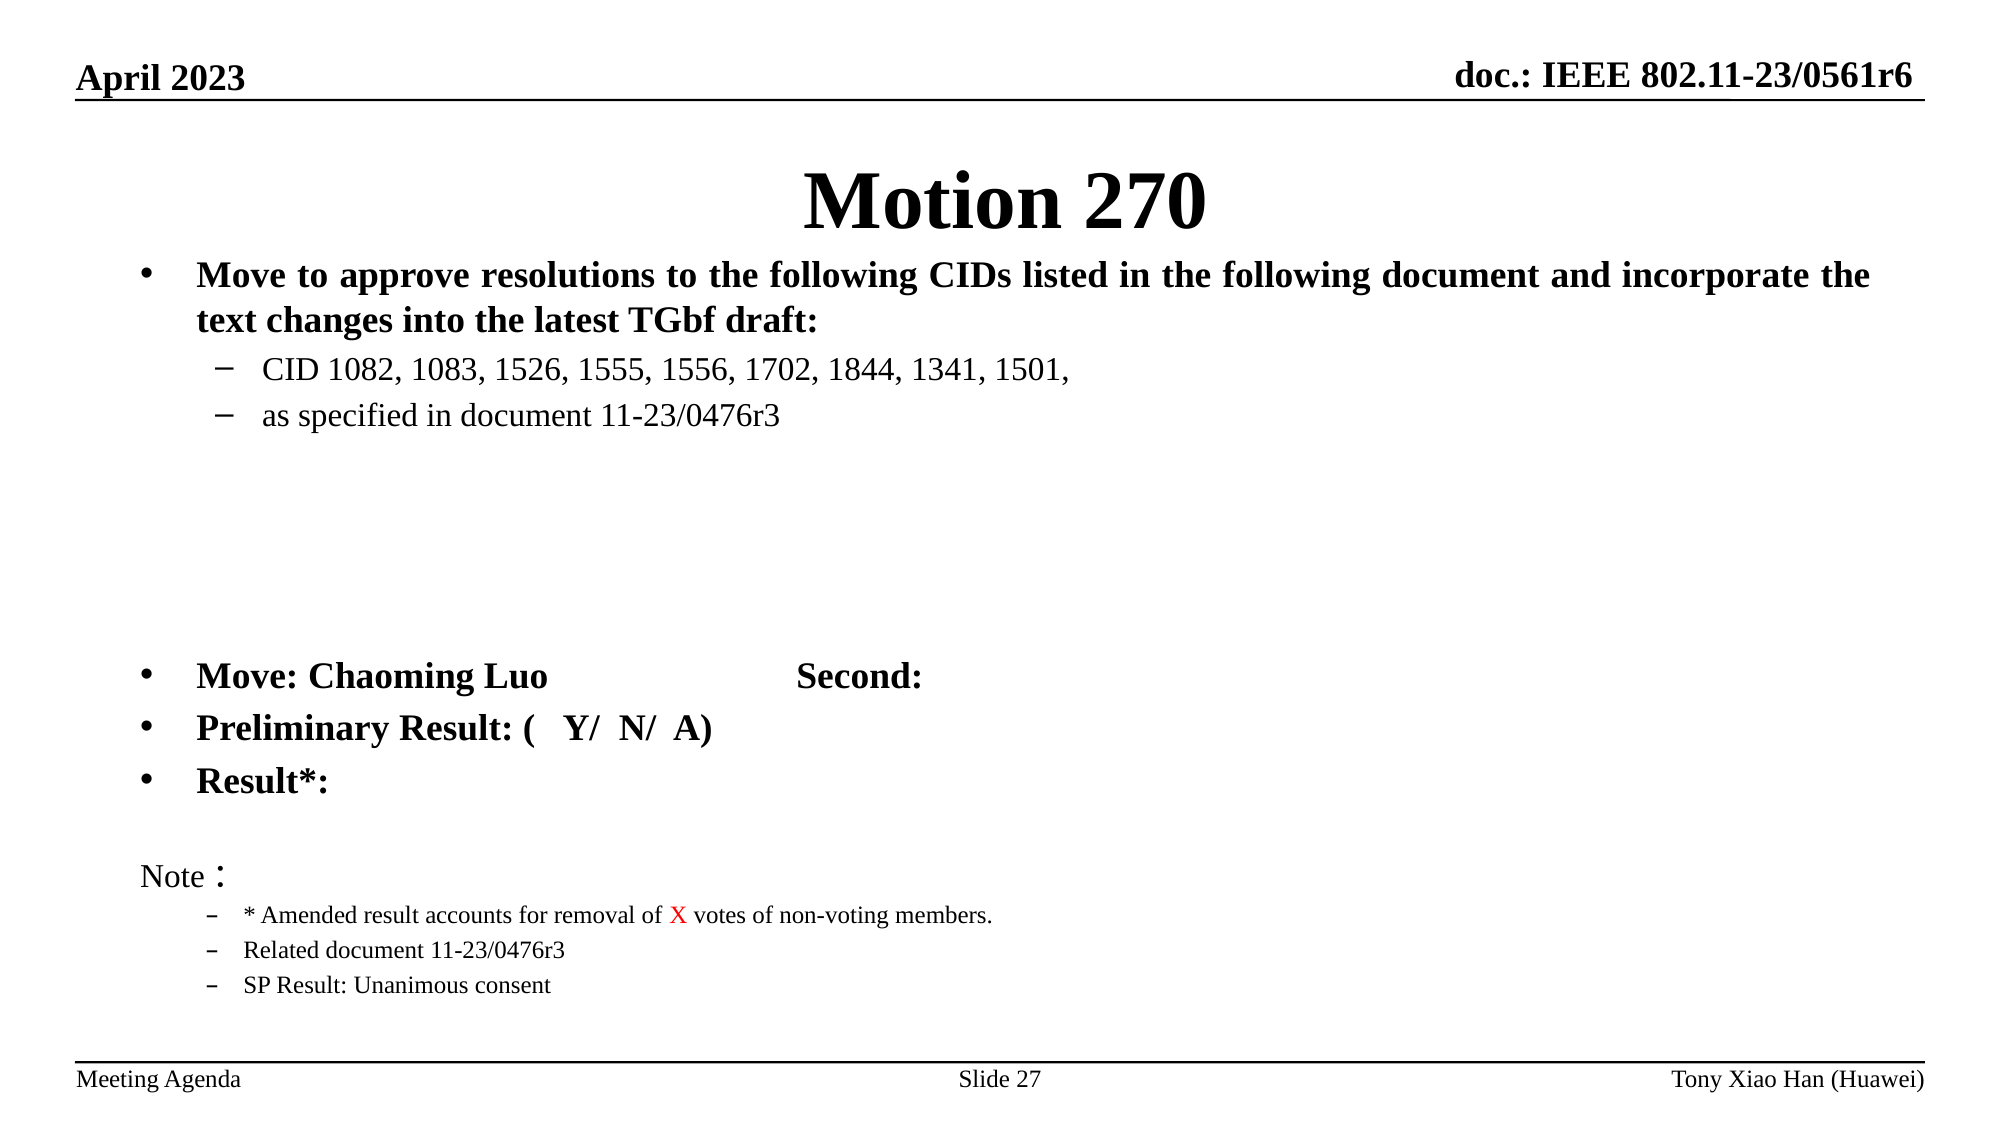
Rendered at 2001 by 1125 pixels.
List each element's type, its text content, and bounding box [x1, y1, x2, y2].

text_box Move to approve resolutions to the following CIDs listed in the following document and incorporate the text changes into the latest TGbf draft: CID 1082, 1083, 1526, 1555, 1556, 1702, 1844, 1341, 1501, as specified in document 11-23/0476r3 Move: Chaoming Luo Second: Preliminary Result: ( Y/ N/ A) Result*: Note： * Amended result accounts for removal of X votes of non-voting members. Related document 11-23/0476r3 SP Result: Unanimous consent [125, 212, 1888, 900]
text_box Motion 270 [368, 137, 1644, 212]
